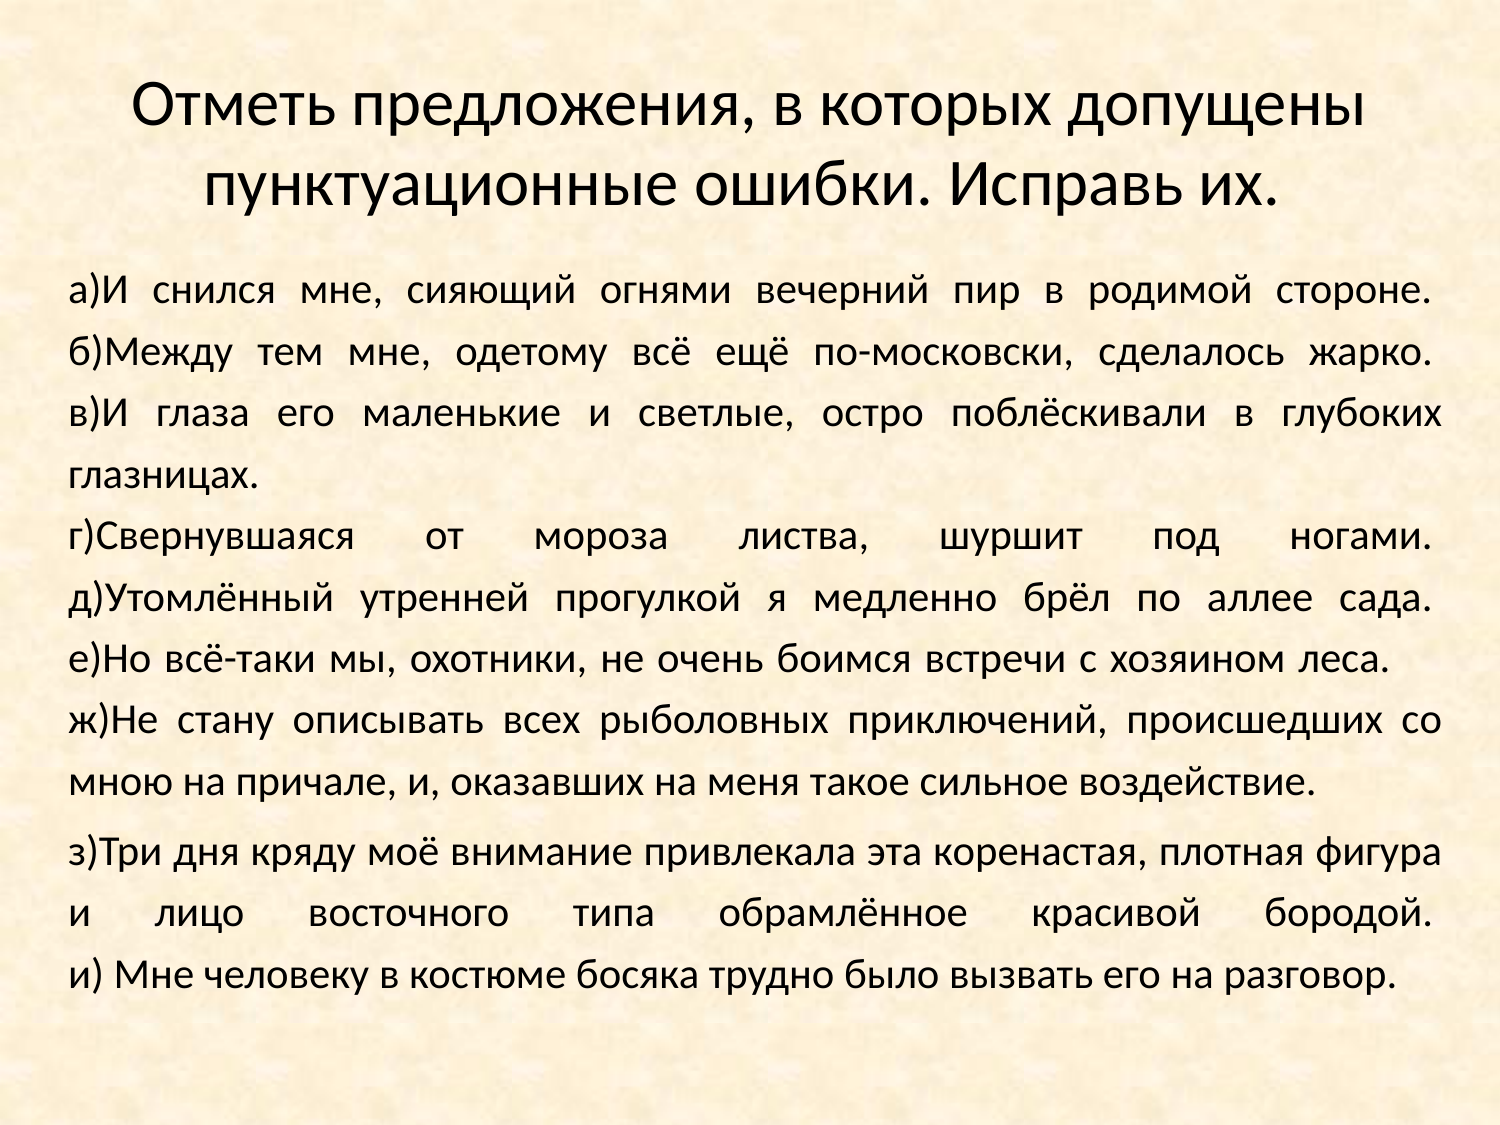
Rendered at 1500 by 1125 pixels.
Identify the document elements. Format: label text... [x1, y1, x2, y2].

picture [0, 0, 1500, 1125]
title Отметь предложения, в которых допущены пунктуационные ошибки. Исправь их. [75, 45, 1425, 233]
list а)И снился мне, сияющий огнями вечерний пир в родимой стороне. б)Между тем мне, одетому всё ещё по-московски, сделалось жарко. в)И глаза его маленькие и светлые, остро поблёскивали в глубоких глазницах. г)Свернувшаяся от мороза листва, шуршит под ногами. д)Утомлённый утренней прогулкой я медленно брёл по аллее сада. е)Но всё-таки мы, охотники, не очень боимся встречи с хозяином леса. ж)Не стану описывать всех рыболовных приключений, происшедших со мною на причале, и, оказавших на меня такое сильное воздействие. з)Три дня кряду моё внимание привлекала эта коренастая, плотная фигура и лицо восточного типа обрамлённое красивой бородой. и) Мне человеку в костюме босяка трудно было вызвать его на разговор. [53, 243, 1459, 1106]
